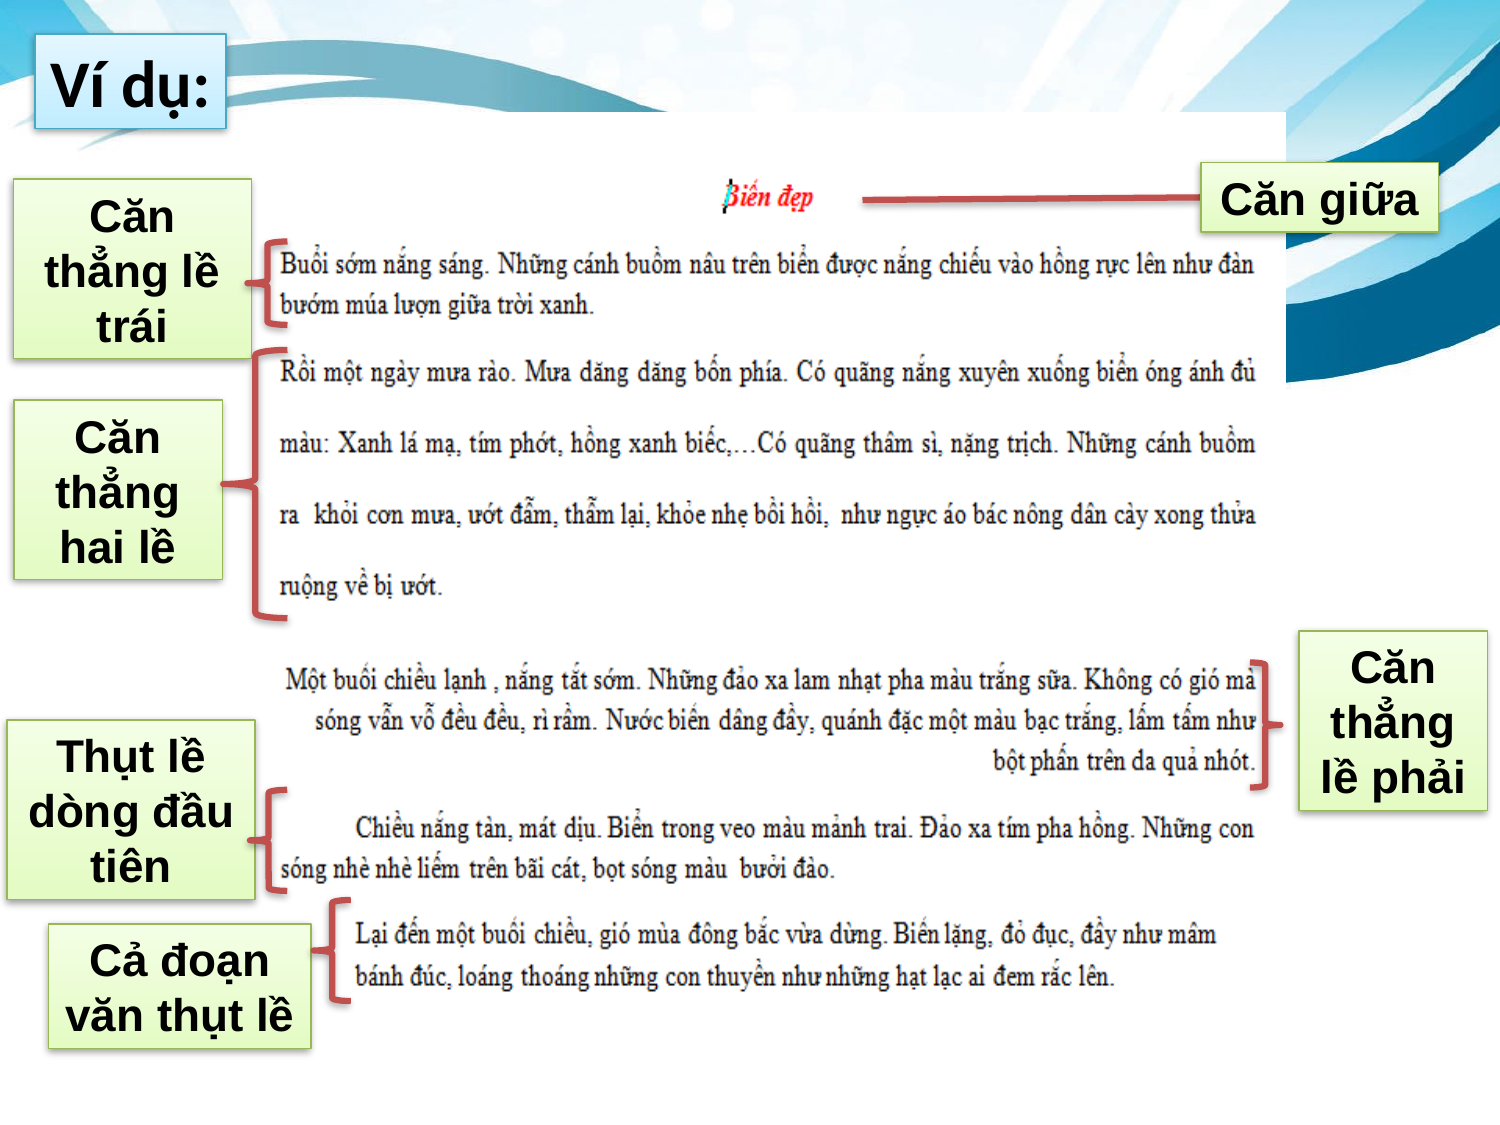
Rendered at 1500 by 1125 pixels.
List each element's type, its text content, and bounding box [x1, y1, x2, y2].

text_box [246, 836, 257, 844]
text_box Cả đoạn văn thụt lề [48, 923, 312, 1049]
text_box Căn thẳng hai lề [13, 399, 223, 580]
text_box Căn giữa [1290, 162, 1439, 233]
text_box Thụt lề dòng đầu tiên [6, 719, 256, 900]
text_box [220, 350, 257, 618]
picture [0, 0, 1500, 1125]
text_box Căn thẳng lề phải [1298, 630, 1488, 811]
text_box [862, 197, 1202, 201]
text_box Ví dụ: [34, 33, 227, 129]
text_box Căn thẳng lề trái [13, 178, 252, 359]
text_box [244, 279, 257, 287]
